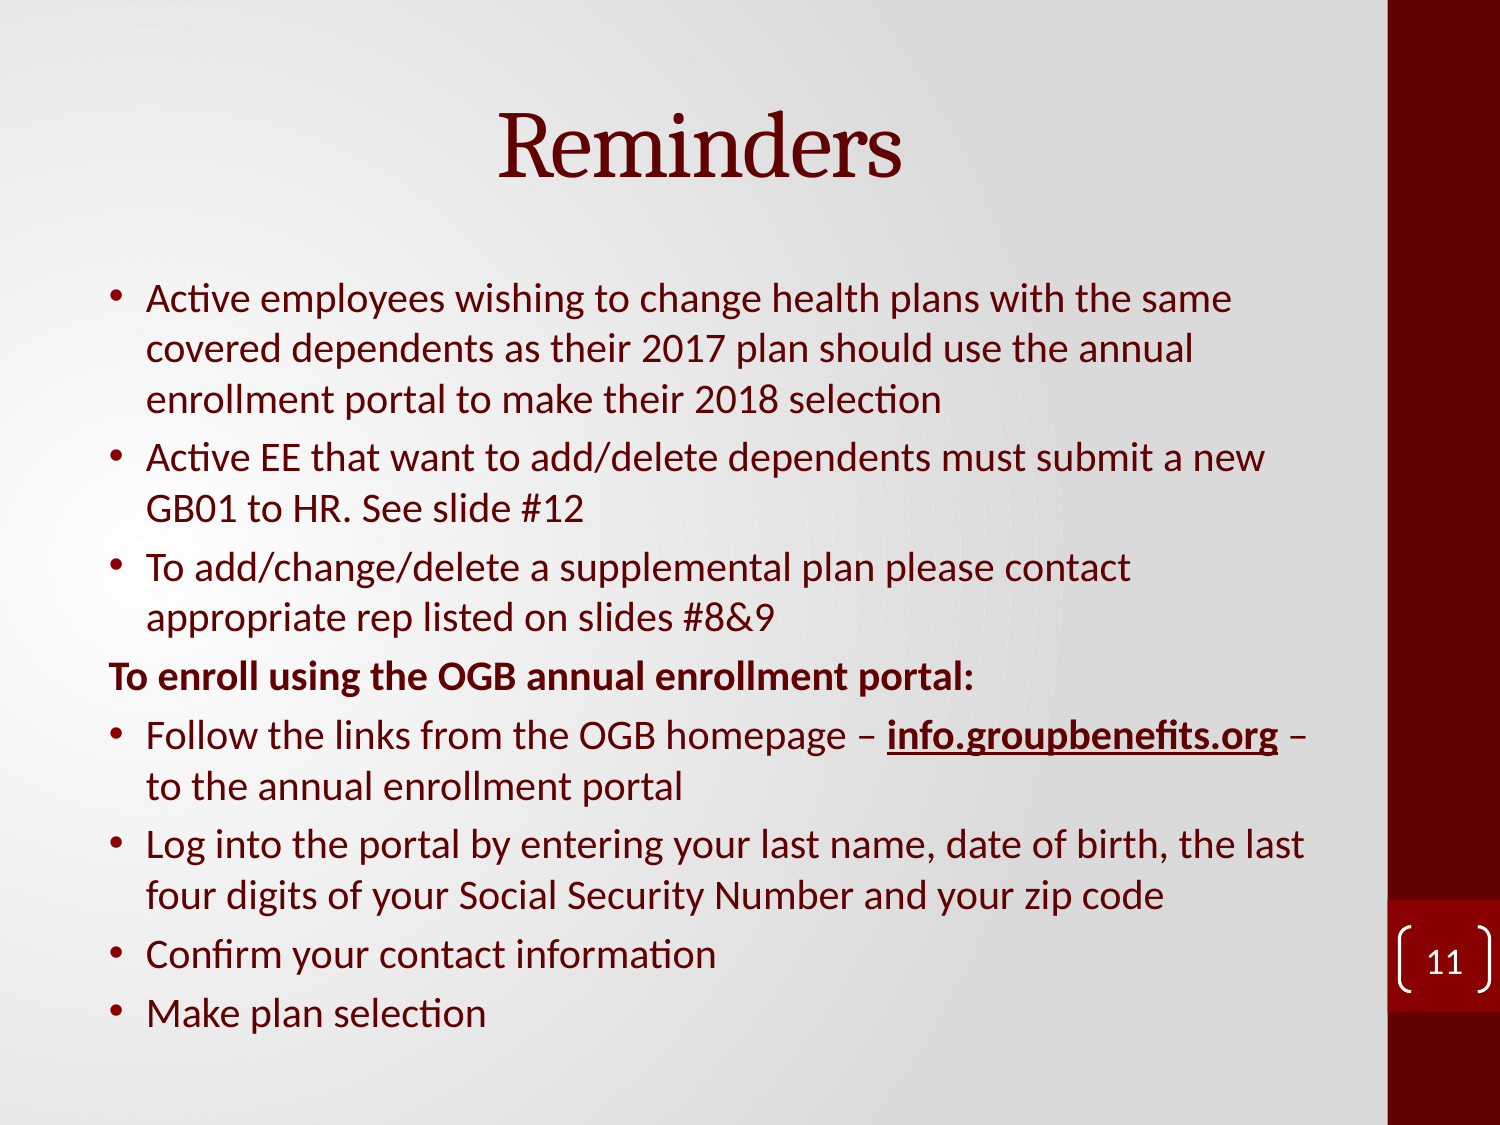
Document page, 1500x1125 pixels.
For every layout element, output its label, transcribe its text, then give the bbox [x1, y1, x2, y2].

slide_number 11 [1397, 925, 1492, 994]
list Active employees wishing to change health plans with the same covered dependents as their 2017 plan should use the annual enrollment portal to make their 2018 selection Active EE that want to add/delete dependents must submit a new GB01 to HR. See slide #12 To add/change/delete a supplemental plan please contact appropriate rep listed on slides #8&9 To enroll using the OGB annual enrollment portal: Follow the links from the OGB homepage – info.groupbenefits.org – to the annual enrollment portal Log into the portal by entering your last name, date of birth, the last four digits of your Social Security Number and your zip code Confirm your contact information Make plan selection [75, 262, 1325, 1050]
title Reminders [75, 45, 1325, 233]
